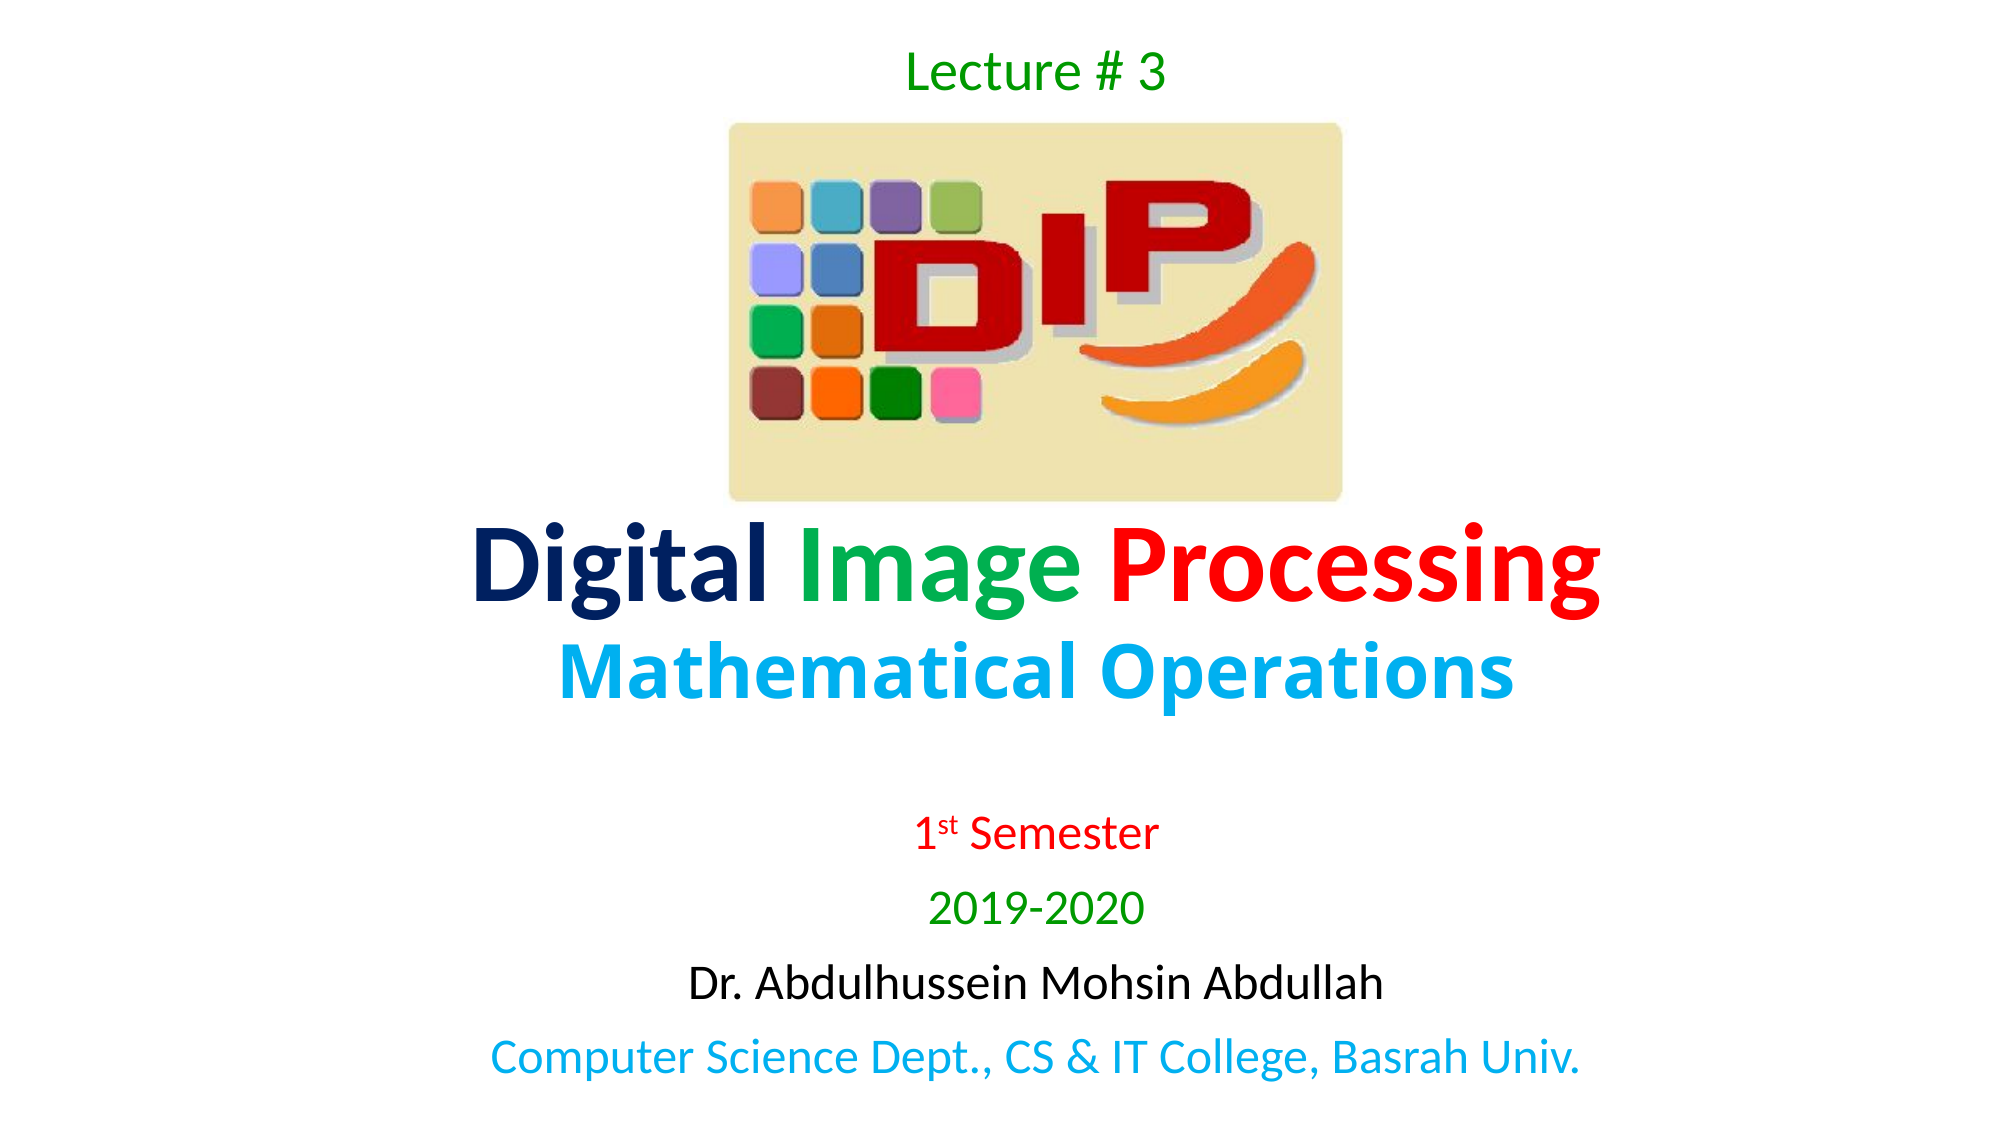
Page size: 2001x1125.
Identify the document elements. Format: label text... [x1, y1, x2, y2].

subtitle 1st Semester 2019-2020 Dr. Abdulhussein Mohsin Abdullah Computer Science Dept., CS & IT College, Basrah Univ. [398, 798, 1674, 1099]
text_box Digital Image Processing Mathematical Operations [334, 481, 1739, 722]
picture [723, 117, 1349, 508]
text_box Lecture # 3 [890, 25, 1182, 110]
